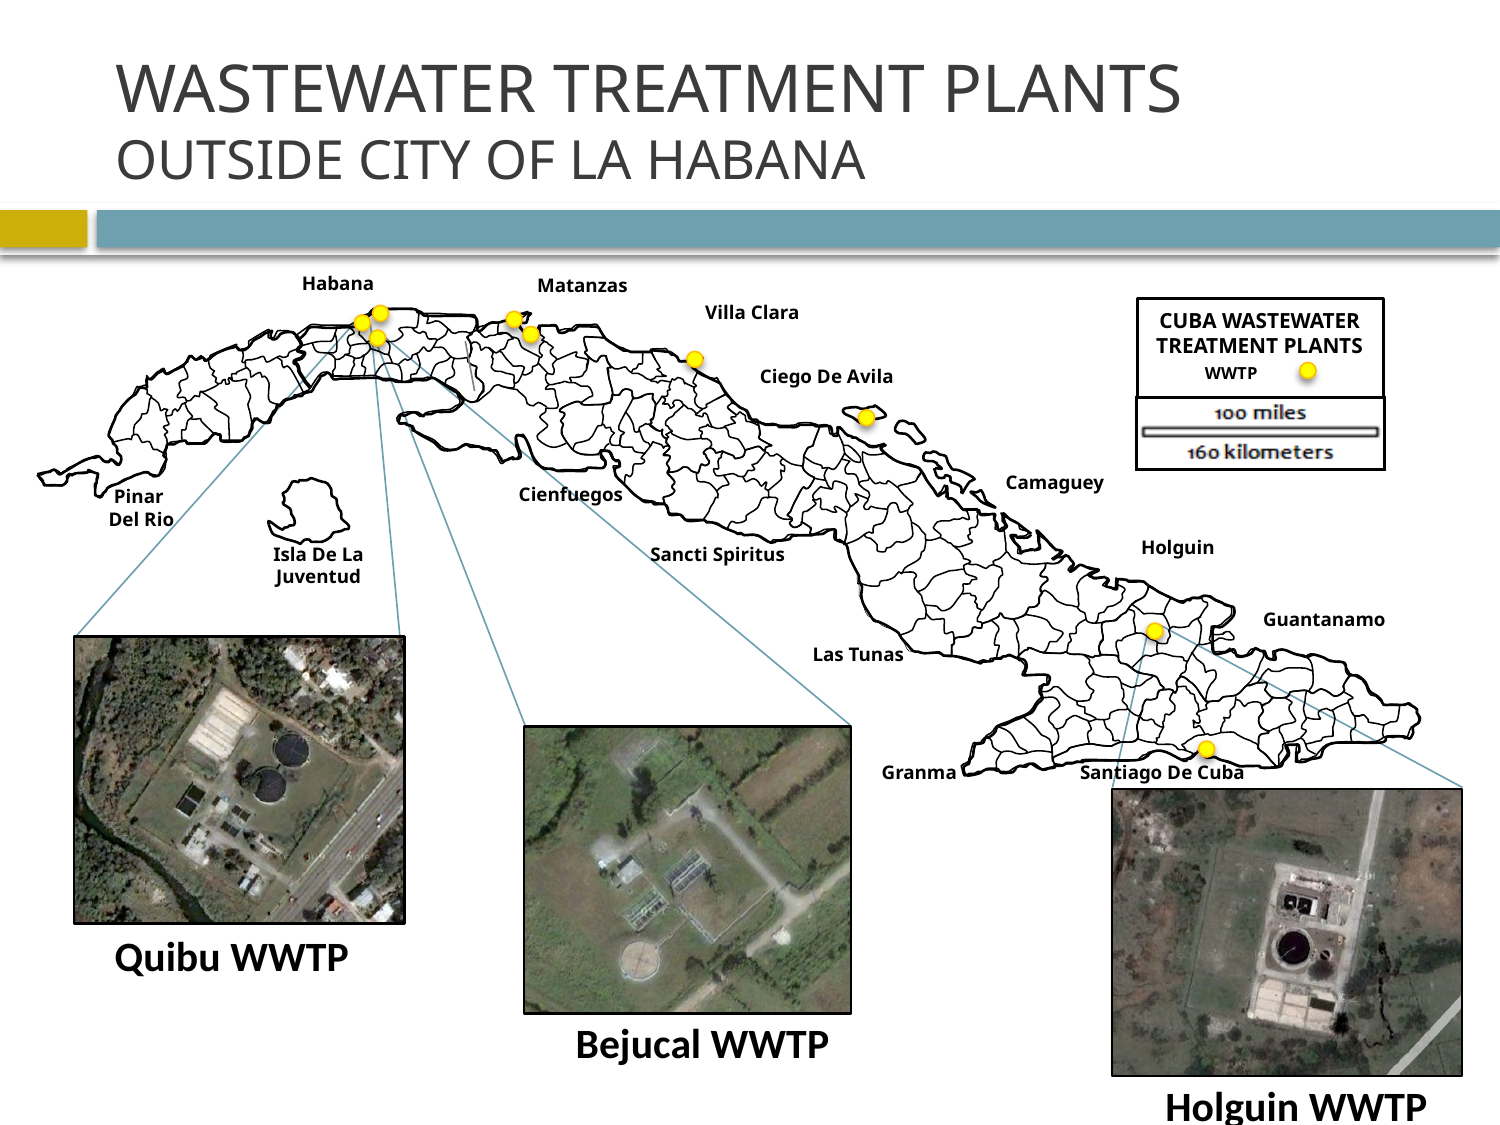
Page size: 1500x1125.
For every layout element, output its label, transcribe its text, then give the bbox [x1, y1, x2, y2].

text_box Bejucal WWTP [480, 1009, 925, 1075]
picture [74, 637, 404, 923]
text_box Holguin WWTP [1067, 1072, 1500, 1125]
title WASTEWATER TREATMENT PLANTS OUTSIDE CITY OF LA HABANA [100, 37, 1438, 200]
picture [1137, 398, 1384, 469]
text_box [37, 264, 1450, 813]
picture [1112, 789, 1462, 1076]
picture [524, 727, 850, 1013]
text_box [444, 360, 496, 371]
text_box Quibu WWTP [24, 922, 439, 987]
